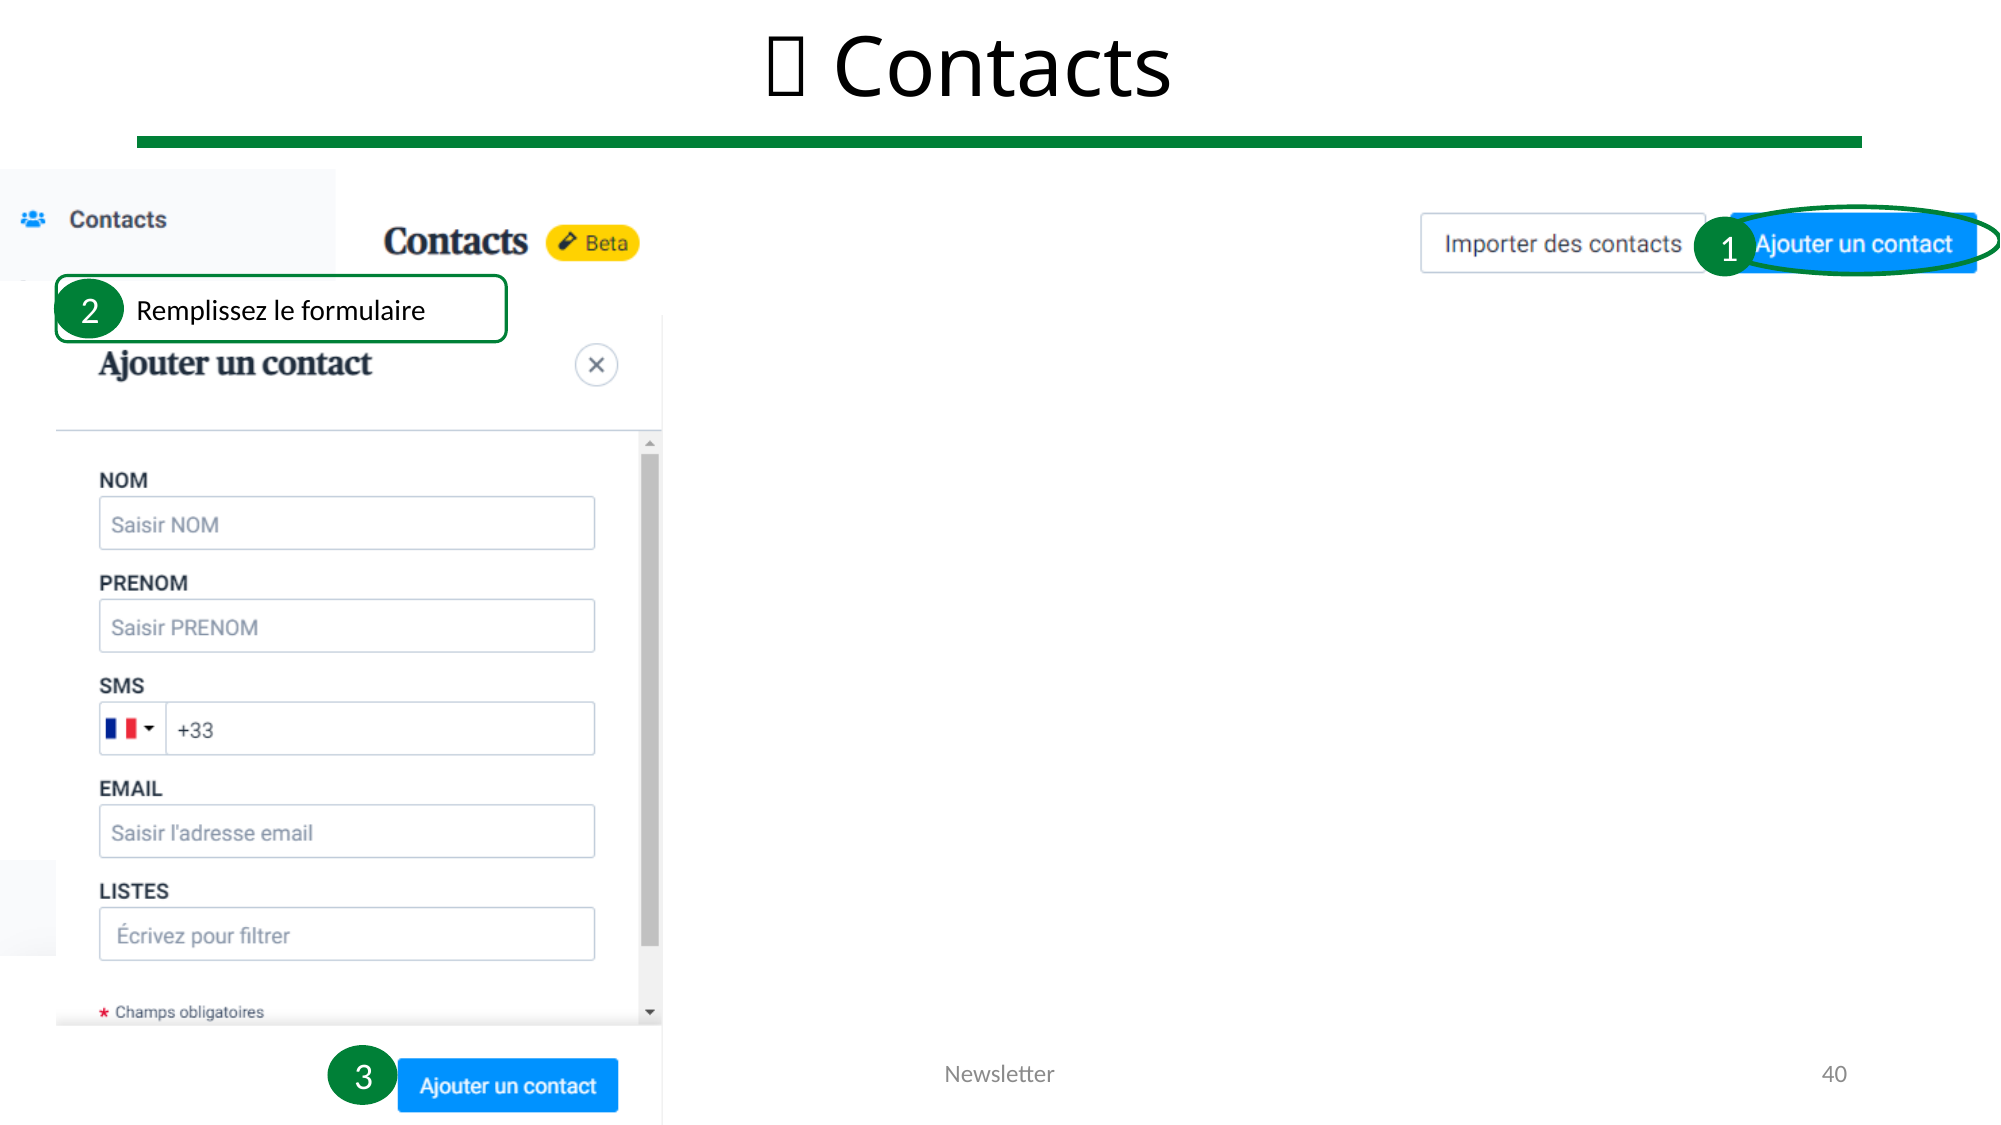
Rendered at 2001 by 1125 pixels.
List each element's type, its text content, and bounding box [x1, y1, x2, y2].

footer Newsletter [663, 1042, 1338, 1103]
slide_number 40 [1412, 1042, 1863, 1103]
picture [56, 315, 663, 1125]
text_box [0, 169, 2000, 956]
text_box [56, 275, 507, 342]
title 👥 Contacts [104, 0, 1830, 169]
